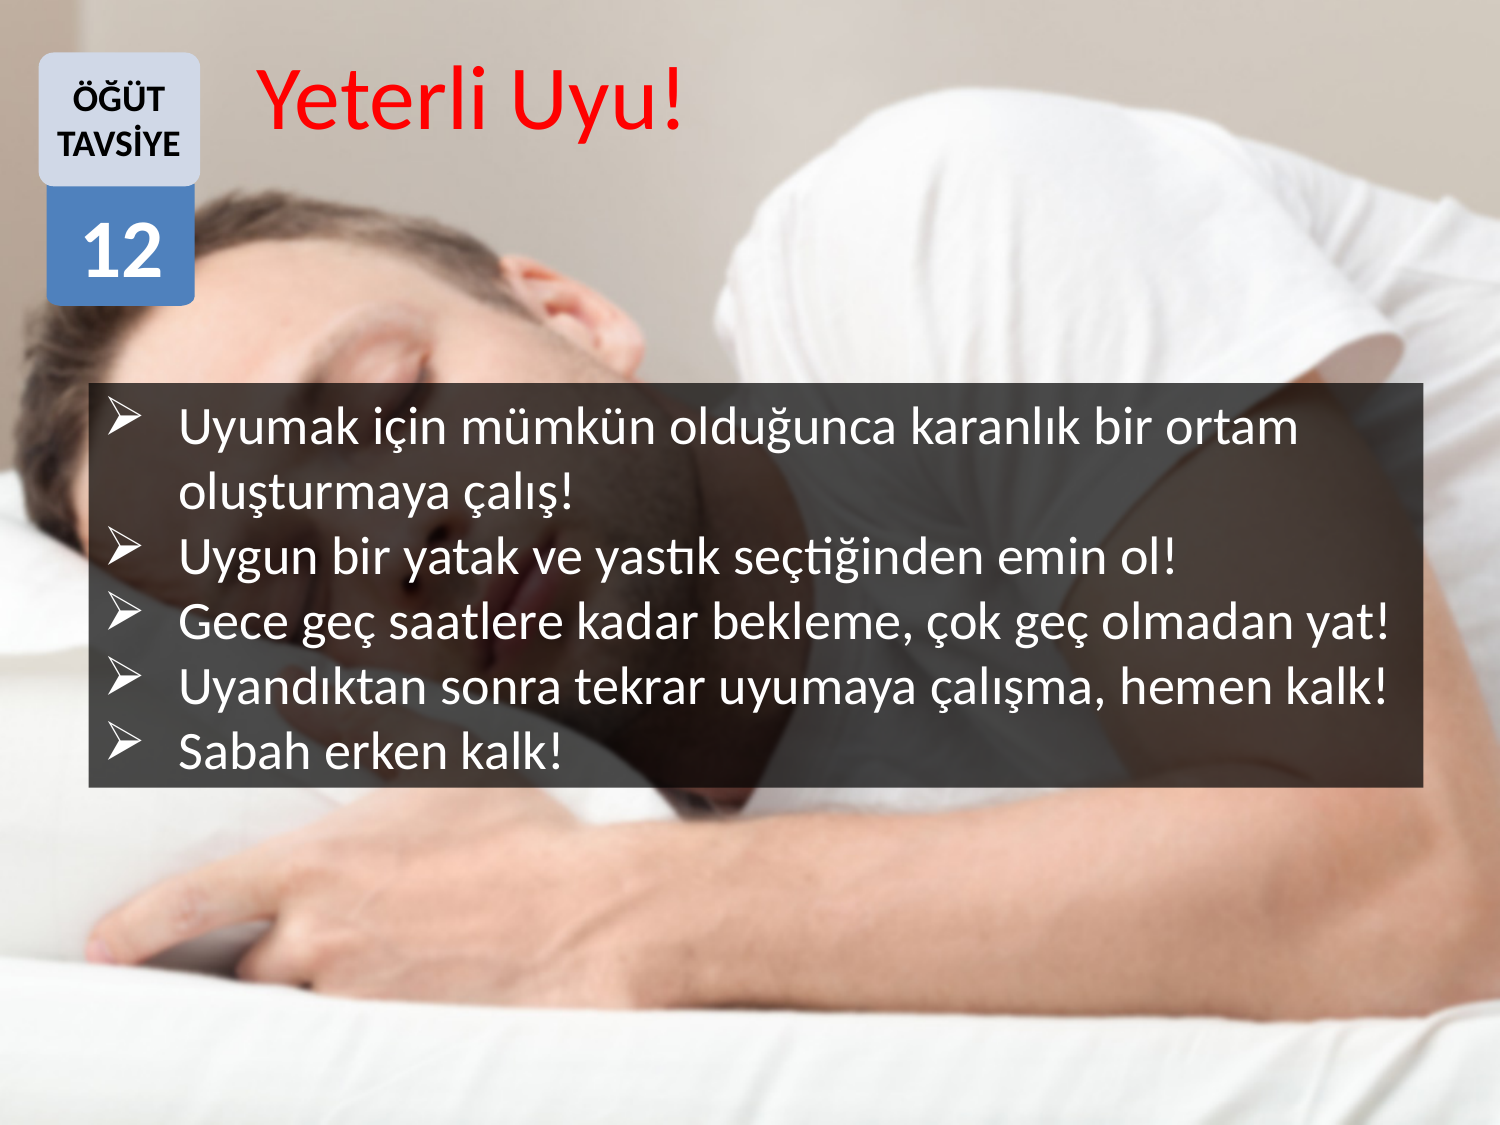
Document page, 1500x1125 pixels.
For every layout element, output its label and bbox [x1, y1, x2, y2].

picture [0, 0, 1500, 1125]
text_box [40, 54, 199, 307]
